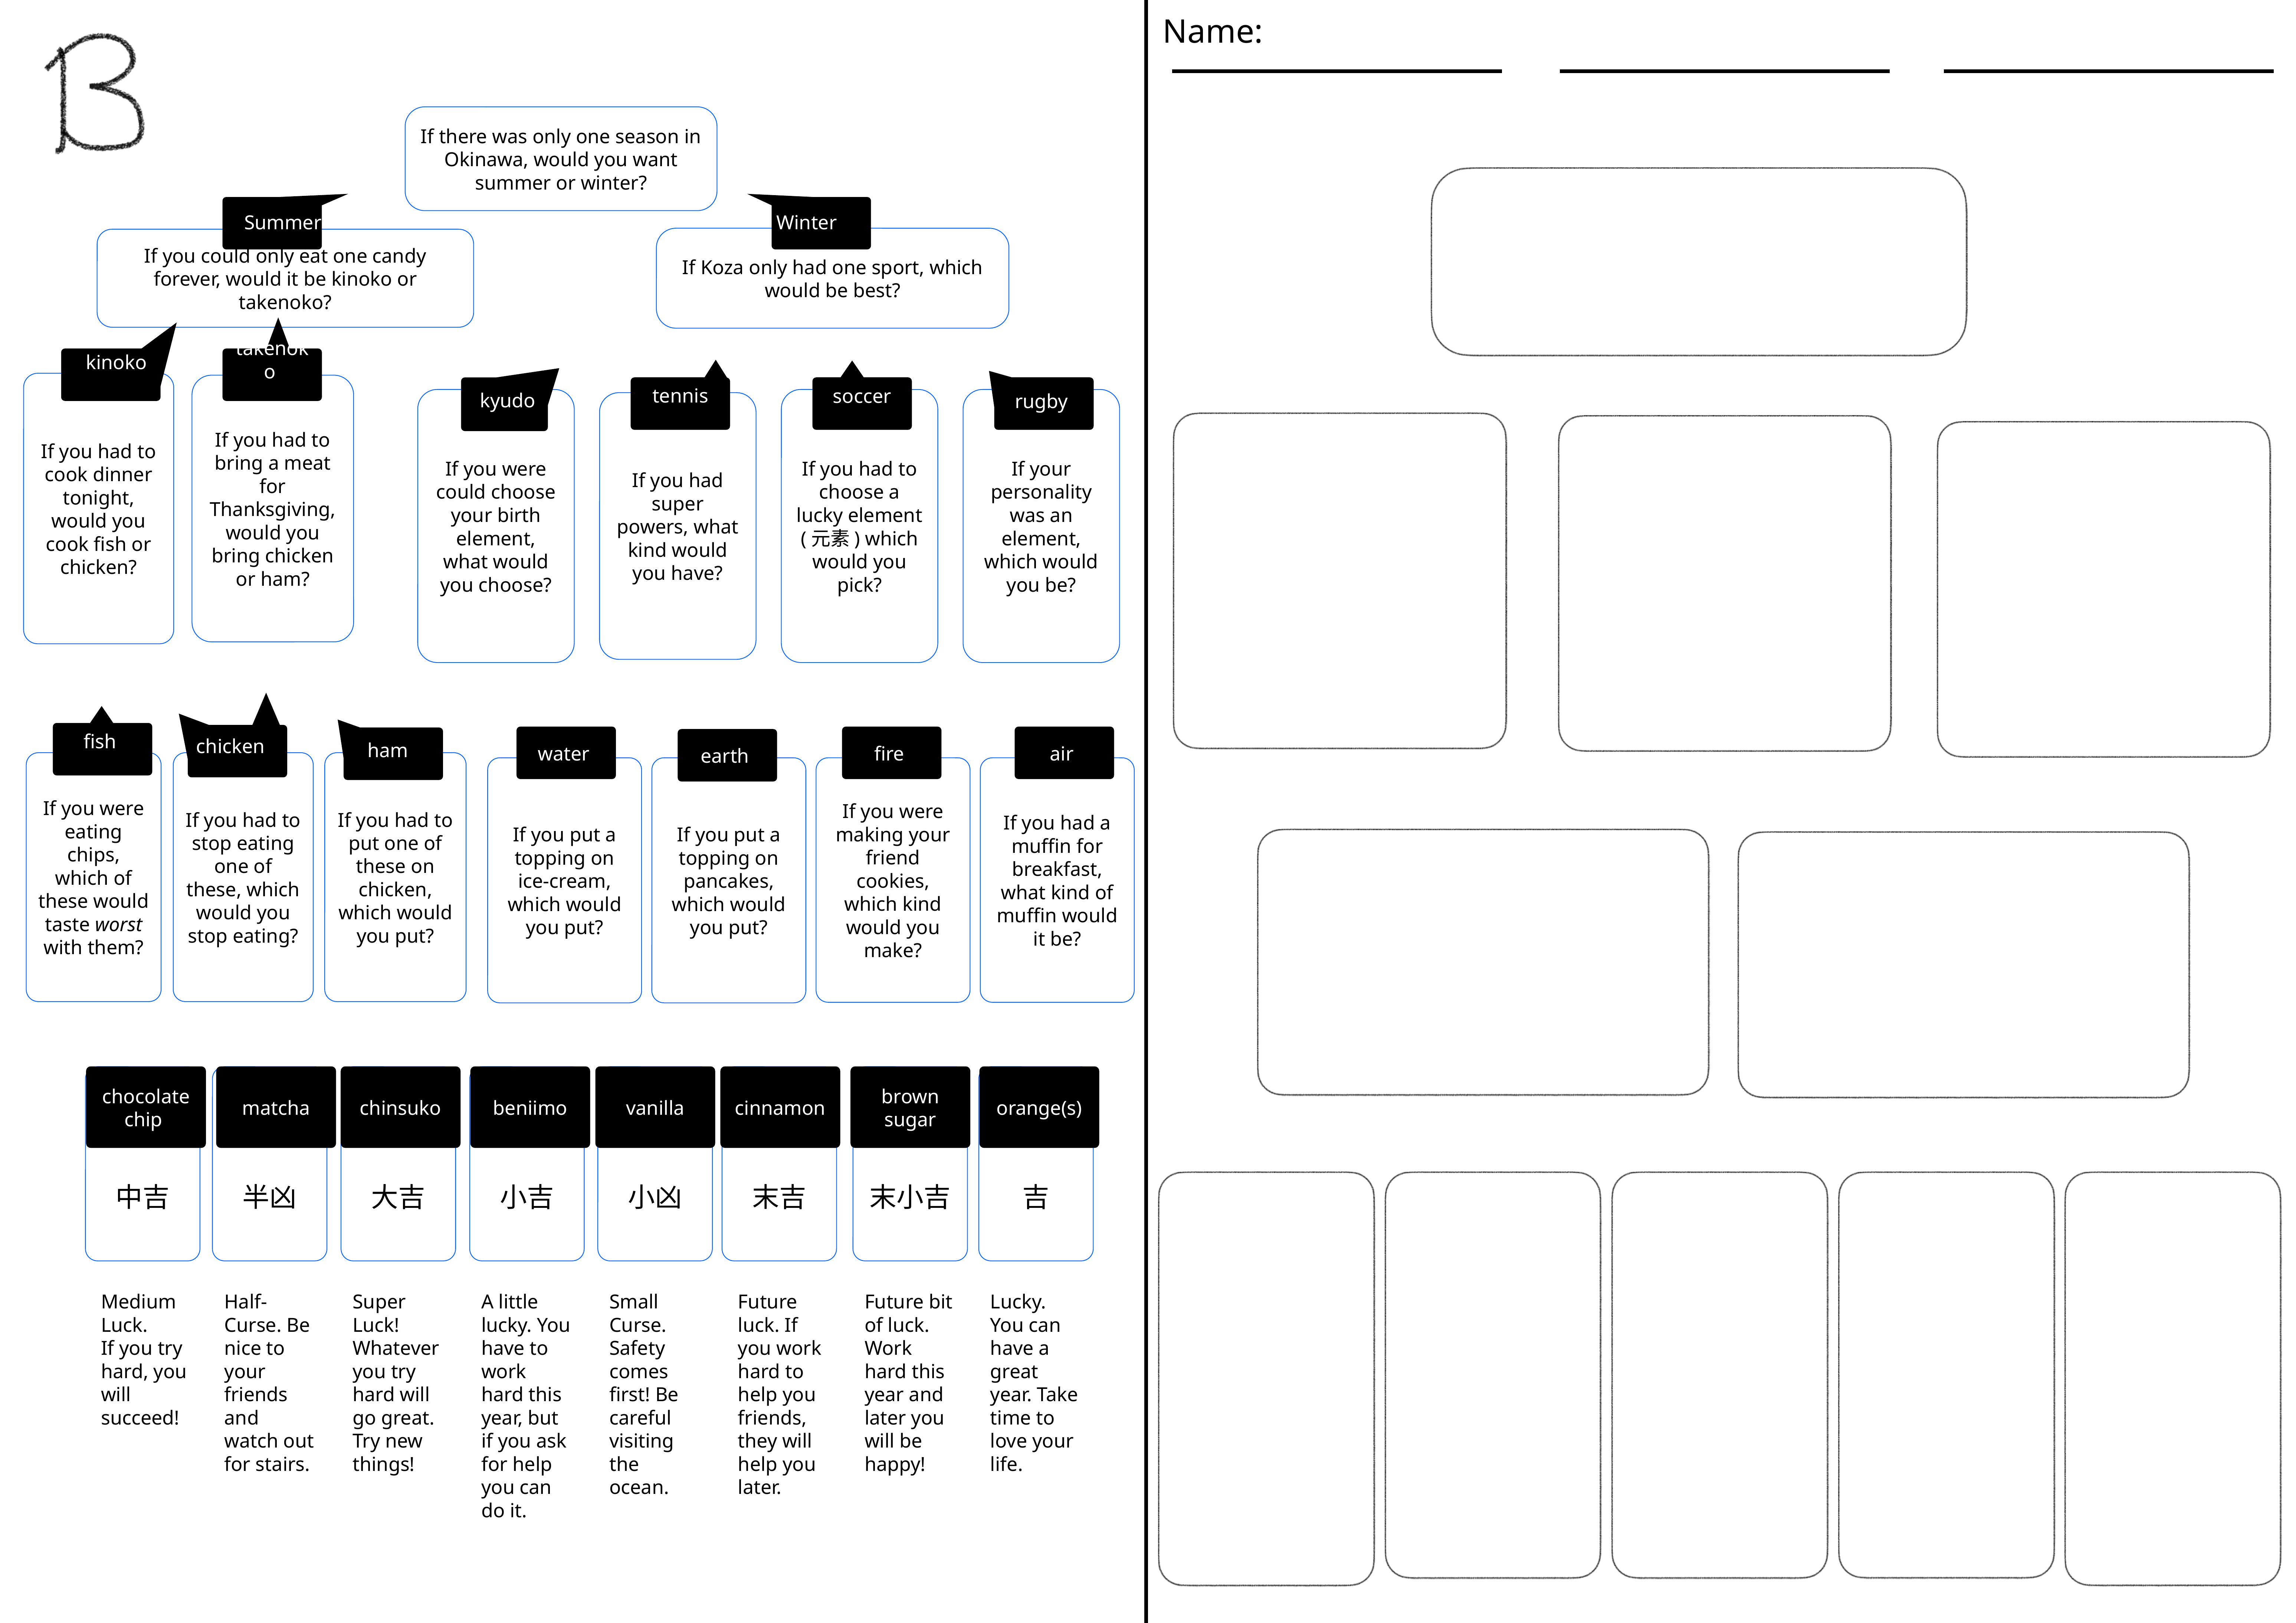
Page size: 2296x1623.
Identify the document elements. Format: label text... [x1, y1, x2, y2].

text_box [252, 693, 280, 725]
text_box If you were could choose your birth element, what would you choose? [417, 389, 574, 663]
text_box If you had to put one of these on chicken, which would you put? [325, 752, 466, 1002]
picture [1558, 415, 1892, 753]
picture [2064, 1172, 2282, 1587]
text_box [43, 33, 145, 155]
text_box 末小吉 [853, 1148, 968, 1261]
text_box Half-Curse. Be nice to your friends and watch out for stairs. [216, 1281, 324, 1559]
text_box Small Curse. Safety comes first! Be careful visiting the ocean. [601, 1281, 709, 1559]
picture [1431, 167, 1968, 357]
text_box 小凶 [598, 1148, 712, 1261]
text_box fire [842, 726, 942, 779]
picture [1611, 1172, 1829, 1579]
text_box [86, 1066, 1099, 1148]
picture [1838, 1171, 2056, 1580]
text_box If you had to choose a lucky element (元素) which would you pick? [781, 389, 938, 663]
picture [1257, 828, 1710, 1096]
text_box air [1014, 726, 1114, 779]
text_box tennis [630, 359, 730, 430]
picture [1158, 1171, 1376, 1587]
text_box 末吉 [722, 1148, 837, 1261]
text_box If you were making your friend cookies, which kind would you make? [816, 758, 970, 1002]
text_box 中吉 [85, 1076, 200, 1261]
text_box If you had to bring a meat for Thanksgiving, would you bring chicken or ham? [192, 375, 354, 642]
text_box If you had a muffin for breakfast, what kind of muffin would it be? [980, 758, 1134, 1002]
picture [1738, 831, 2191, 1099]
text_box 吉 [978, 1148, 1093, 1261]
text_box soccer [812, 360, 912, 430]
text_box takenoko [222, 317, 322, 401]
text_box If you put a topping on pancakes, which would you put? [652, 758, 806, 1003]
text_box If your personality was an element, which would you be? [963, 389, 1120, 663]
picture [1173, 413, 1507, 750]
text_box If you could only eat one candy forever, would it be kinoko or takenoko? [97, 229, 474, 328]
text_box water [516, 726, 616, 779]
text_box 小吉 [469, 1148, 584, 1261]
text_box If you had to stop eating one of these, which would you stop eating? [173, 752, 314, 1002]
text_box kyudo [461, 368, 560, 431]
text_box Winter [747, 194, 871, 250]
text_box kinoko [61, 322, 177, 401]
text_box Future bit of luck. Work hard this year and later you will be happy! [856, 1281, 965, 1559]
text_box Lucky. You can have a great year. Take time to love your life. [982, 1281, 1090, 1559]
text_box If you had to cook dinner tonight, would you cook fish or chicken? [23, 373, 174, 644]
text_box rugby [989, 371, 1094, 430]
text_box Medium Luck. If you try hard, you will succeed! [92, 1281, 201, 1559]
text_box Future luck. If you work hard to help you friends, they will help you later. [729, 1281, 838, 1559]
text_box 大吉 [341, 1148, 456, 1261]
text_box 半凶 [212, 1148, 327, 1261]
picture [1384, 1172, 1603, 1579]
text_box fish [53, 706, 152, 776]
picture [1937, 421, 2271, 759]
text_box chicken [178, 713, 288, 778]
text_box If you were eating chips, which of these would taste worst with them? [26, 752, 161, 1002]
text_box If Koza only had one sport, which would be best? [656, 228, 1009, 328]
text_box Summer [222, 194, 348, 250]
text_box A little lucky. You have to work hard this year, but if you ask for help you can do it. [473, 1281, 581, 1559]
text_box earth [678, 729, 777, 782]
text_box Super Luck! Whatever you try hard will go great. Try new things! [344, 1281, 453, 1559]
text_box Name: [1154, 6, 1272, 59]
text_box If you put a topping on ice-cream, which would you put? [488, 758, 642, 1003]
text_box ham [338, 719, 443, 780]
text_box If you had super powers, what kind would you have? [599, 392, 756, 660]
text_box If there was only one season in Okinawa, would you want summer or winter? [405, 106, 717, 211]
